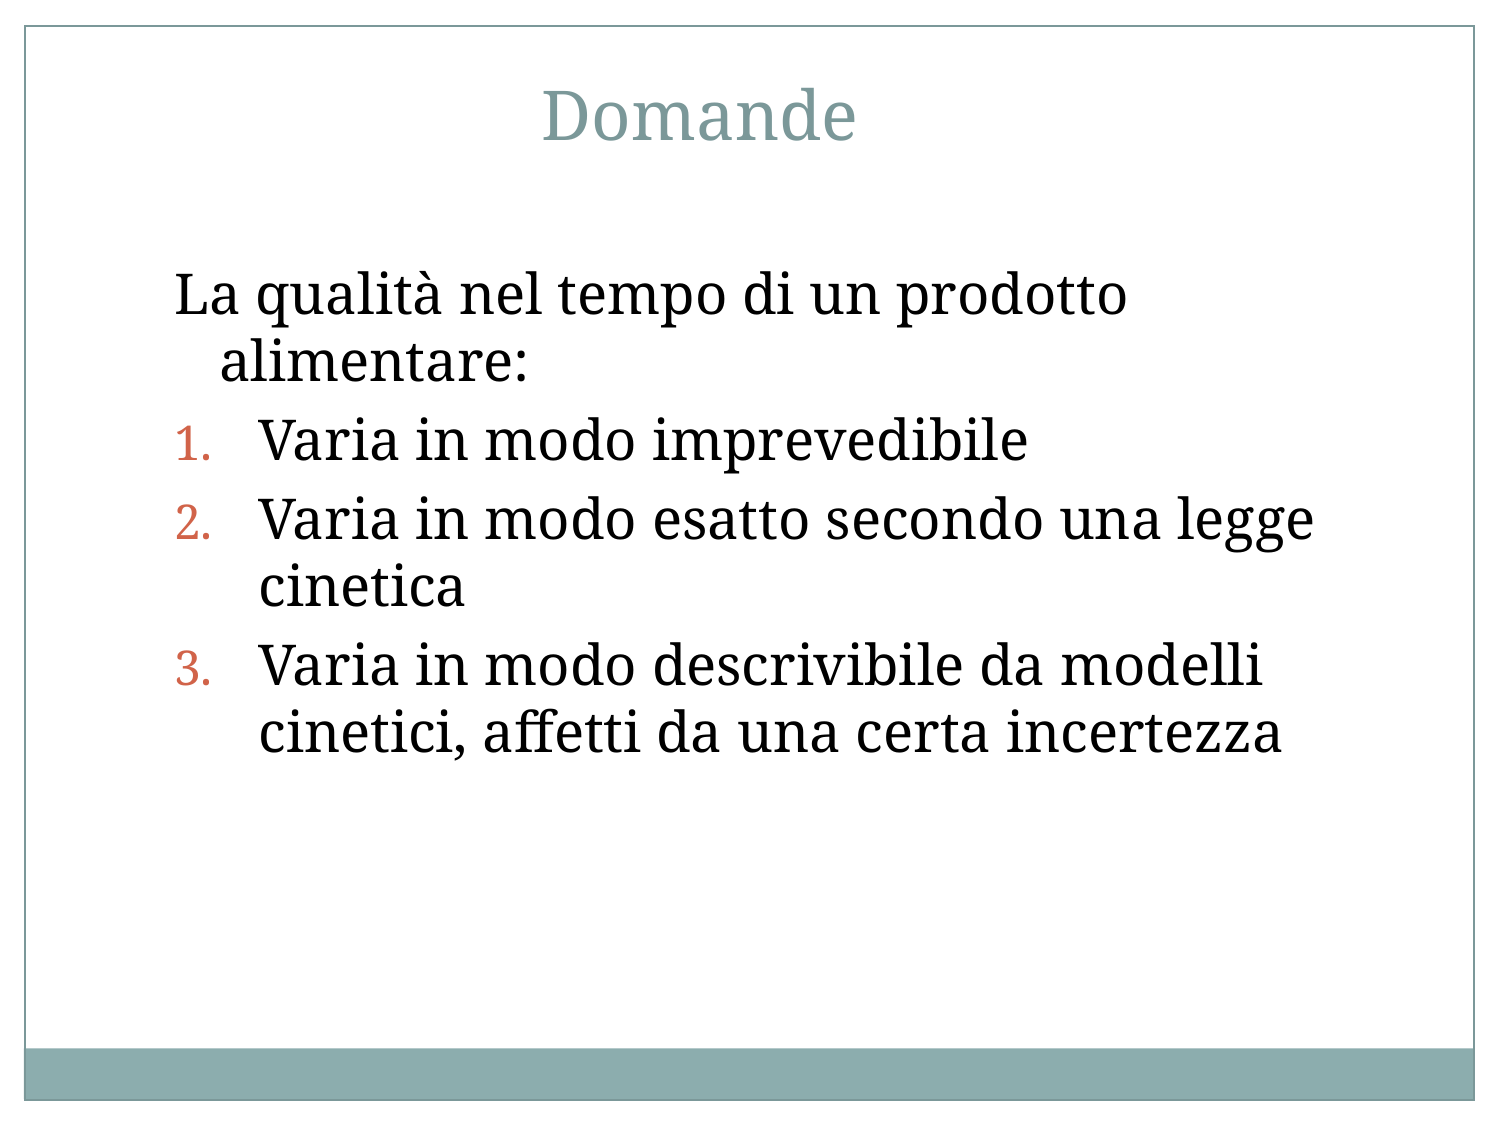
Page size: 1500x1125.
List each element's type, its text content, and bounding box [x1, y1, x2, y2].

title Domande [0, 37, 1400, 162]
list La qualità nel tempo di un prodotto alimentare: Varia in modo imprevedibile Varia in modo esatto secondo una legge cinetica Varia in modo descrivibile da modelli cinetici, affetti da una certa incertezza [159, 250, 1396, 1001]
